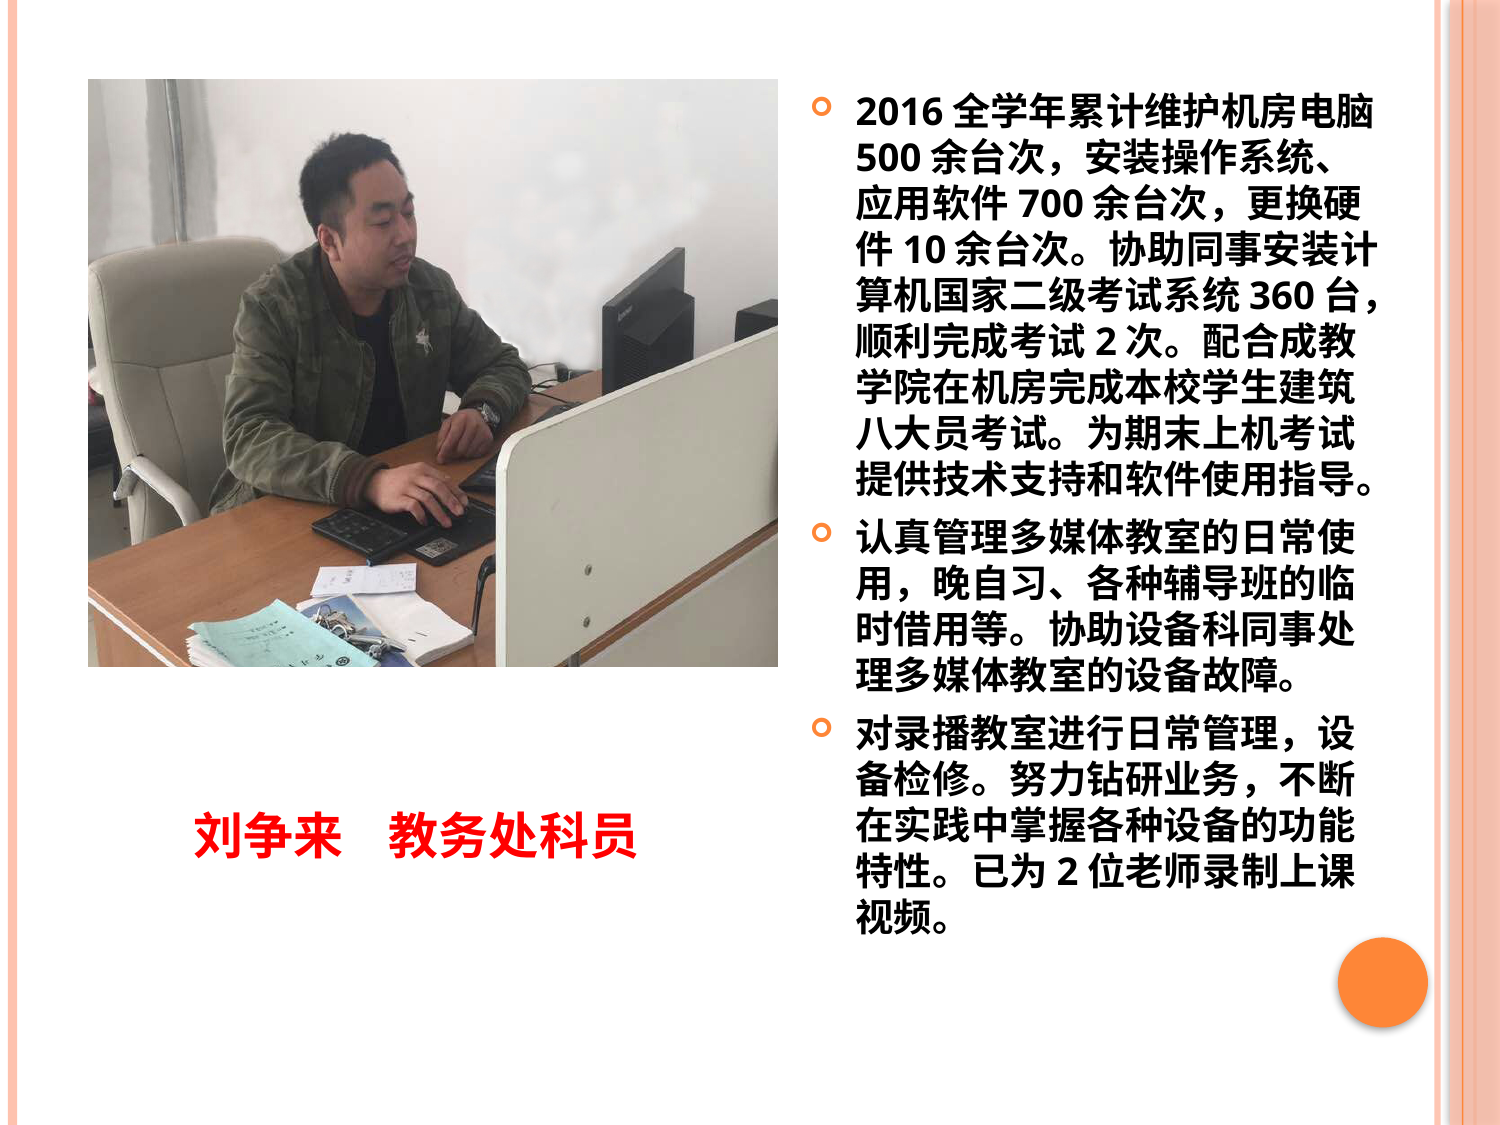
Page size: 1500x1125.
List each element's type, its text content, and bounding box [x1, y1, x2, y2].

list 2016全学年累计维护机房电脑500余台次，安装操作系统、应用软件700余台次，更换硬件10余台次。协助同事安装计算机国家二级考试系统360台，顺利完成考试2次。配合成教学院在机房完成本校学生建筑八大员考试。为期末上机考试提供技术支持和软件使用指导。 认真管理多媒体教室的日常使用，晚自习、各种辅导班的临时借用等。协助设备科同事处理多媒体教室的设备故障。 对录播教室进行日常管理，设备检修。努力钻研业务，不断在实践中掌握各种设备的功能特性。已为2位老师录制上课视频。 [795, 79, 1395, 960]
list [87, 78, 778, 668]
text_box 刘争来 教务处科员 [88, 796, 862, 872]
